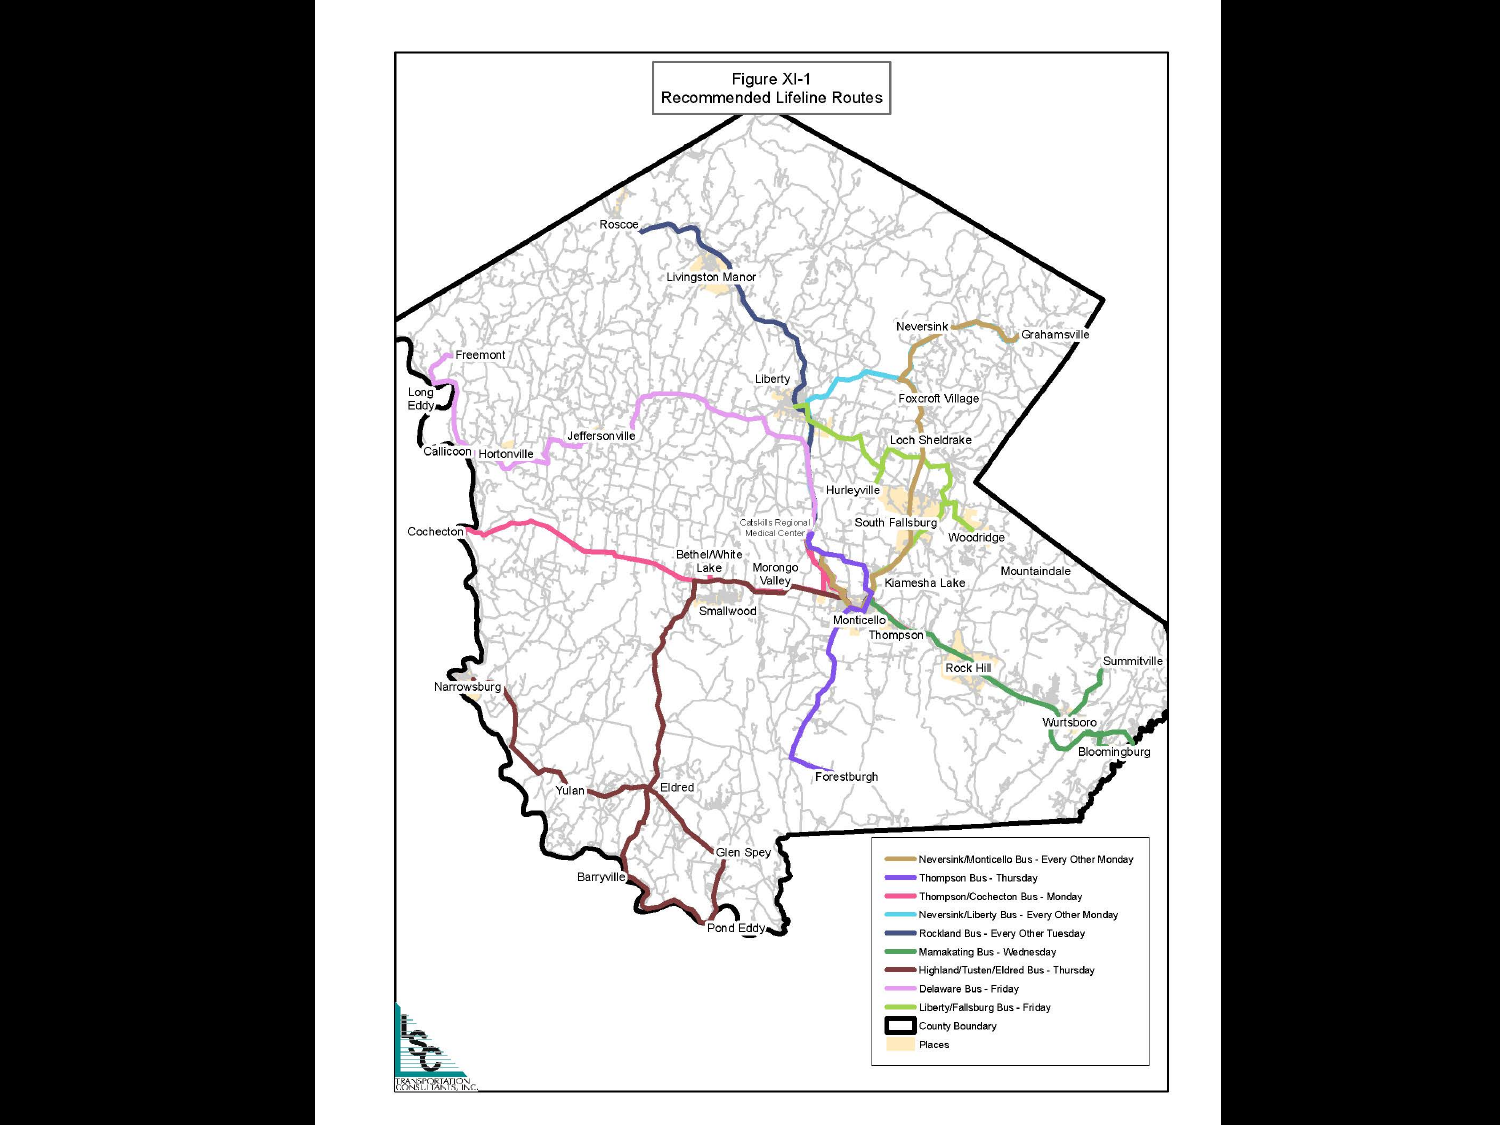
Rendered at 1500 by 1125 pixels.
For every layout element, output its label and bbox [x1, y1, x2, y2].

text_box [1221, 0, 1500, 1125]
picture [315, 0, 1221, 1125]
text_box [0, 0, 313, 1125]
